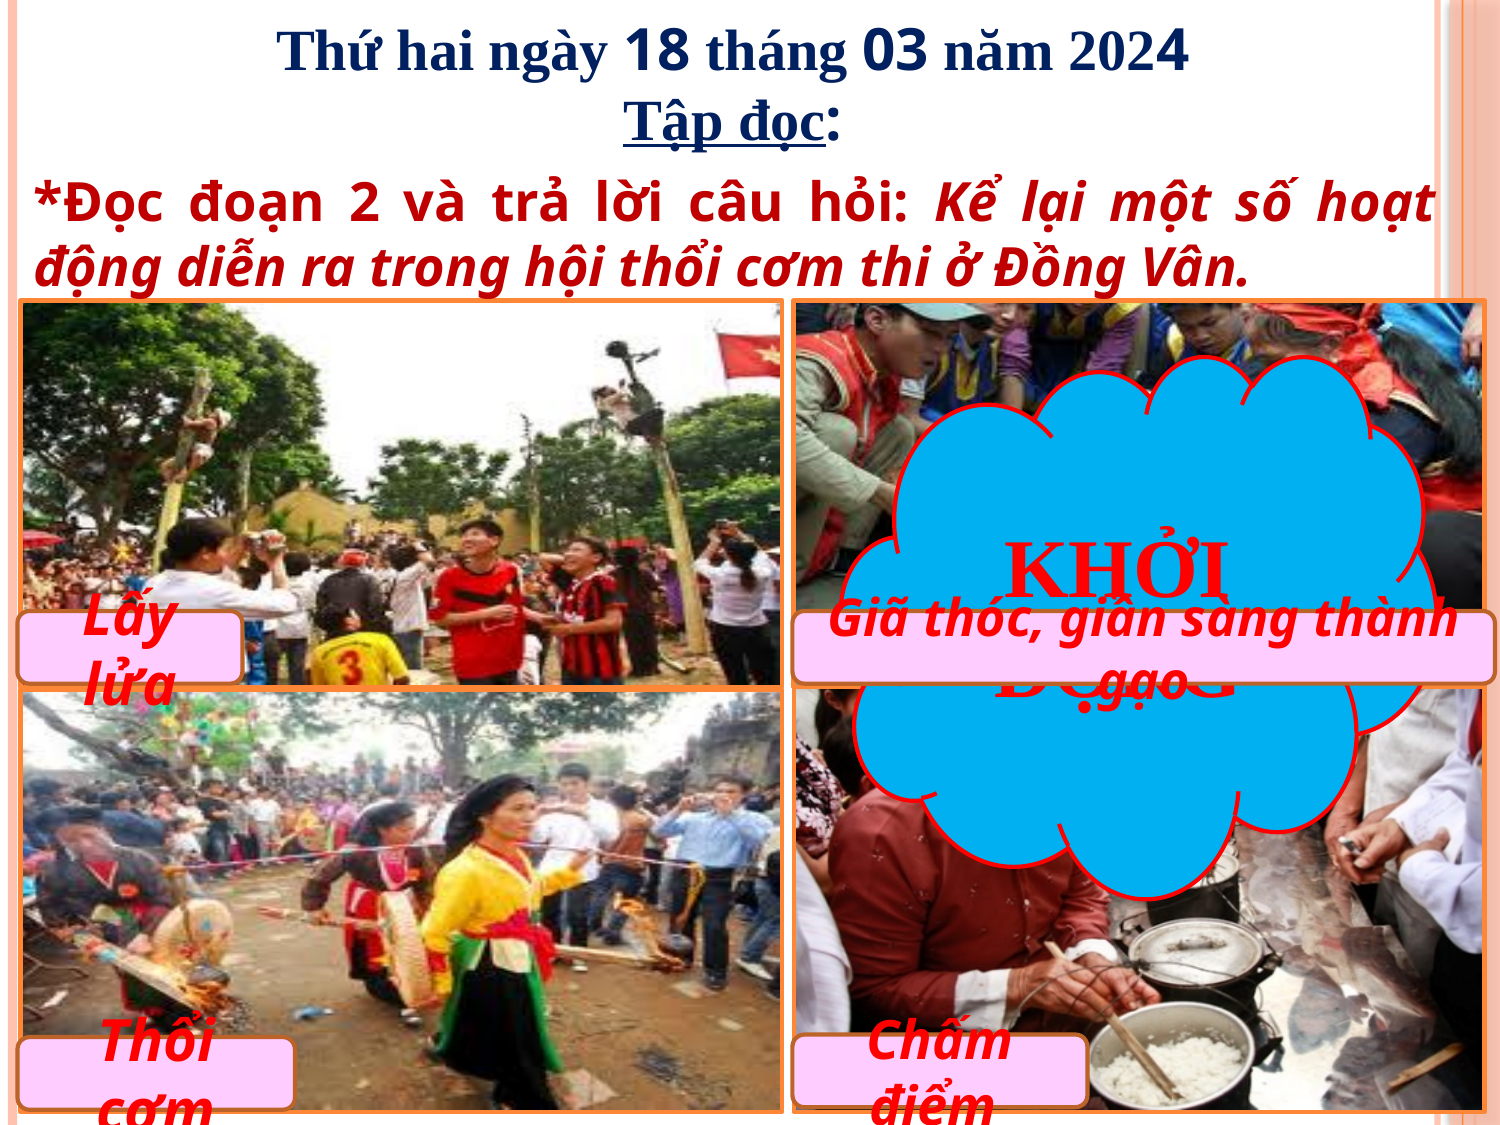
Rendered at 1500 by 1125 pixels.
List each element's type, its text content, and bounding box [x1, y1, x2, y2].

text_box Giã thóc, giần sàng thành gạo [1487, 609, 1498, 686]
text_box Thứ hai ngày 18 tháng 03 năm 2024 Tập đọc: [28, 4, 1437, 160]
text_box *Đọc đoạn 2 và trả lời câu hỏi: Kể lại một số hoạt động diễn ra trong hội thổi cơm thi ở Đồng Vân. [32, 164, 1439, 299]
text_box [21, 301, 1483, 1111]
